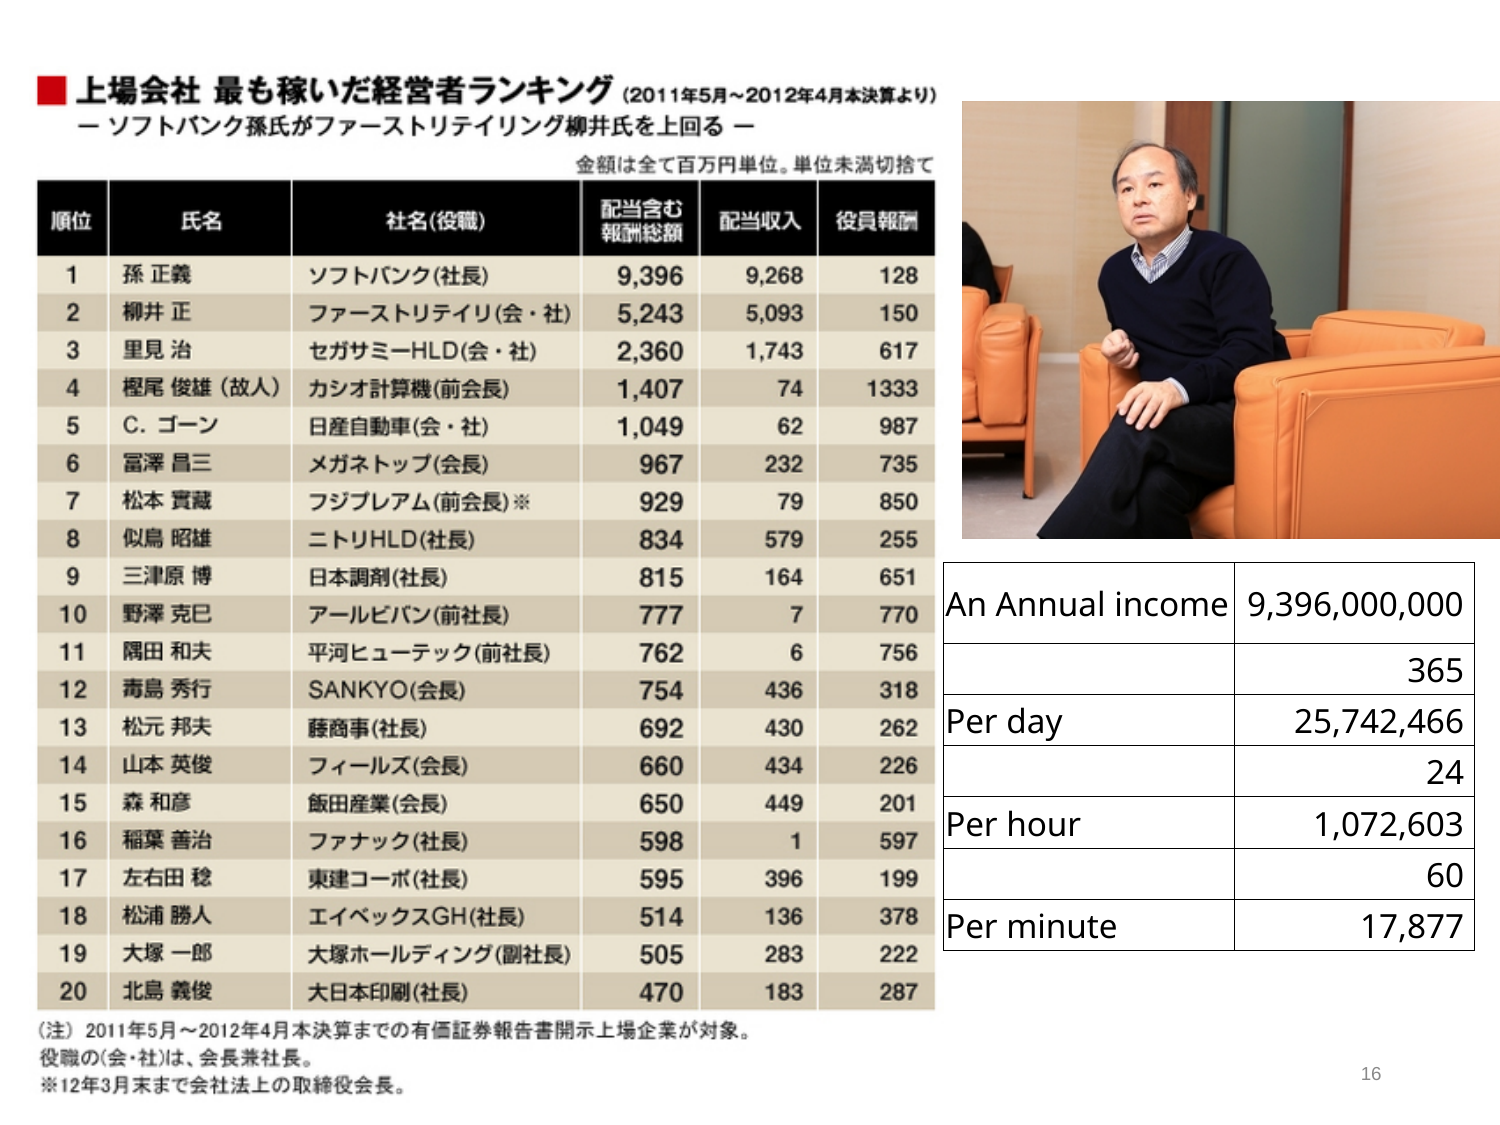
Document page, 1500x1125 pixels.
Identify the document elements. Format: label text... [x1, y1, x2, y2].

table_header An Annual income [944, 563, 1234, 643]
table_cell 25,742,466 [1235, 695, 1474, 745]
slide_number 16 [1059, 1042, 1397, 1103]
table_cell 1,072,603 [1235, 797, 1474, 848]
table_cell [944, 849, 1234, 899]
table_cell [944, 644, 1234, 694]
table_cell Per day [944, 695, 1234, 745]
table_cell [944, 746, 1234, 796]
picture [962, 101, 1500, 539]
table_cell Per hour [944, 797, 1234, 848]
picture [29, 66, 944, 1103]
table_cell 365 [1235, 644, 1474, 694]
table_header 9,396,000,000 [1235, 563, 1474, 643]
table_cell 17,877 [1235, 900, 1474, 950]
table_cell 60 [1235, 849, 1474, 899]
table_cell 24 [1235, 746, 1474, 796]
table_cell Per minute [944, 900, 1234, 950]
